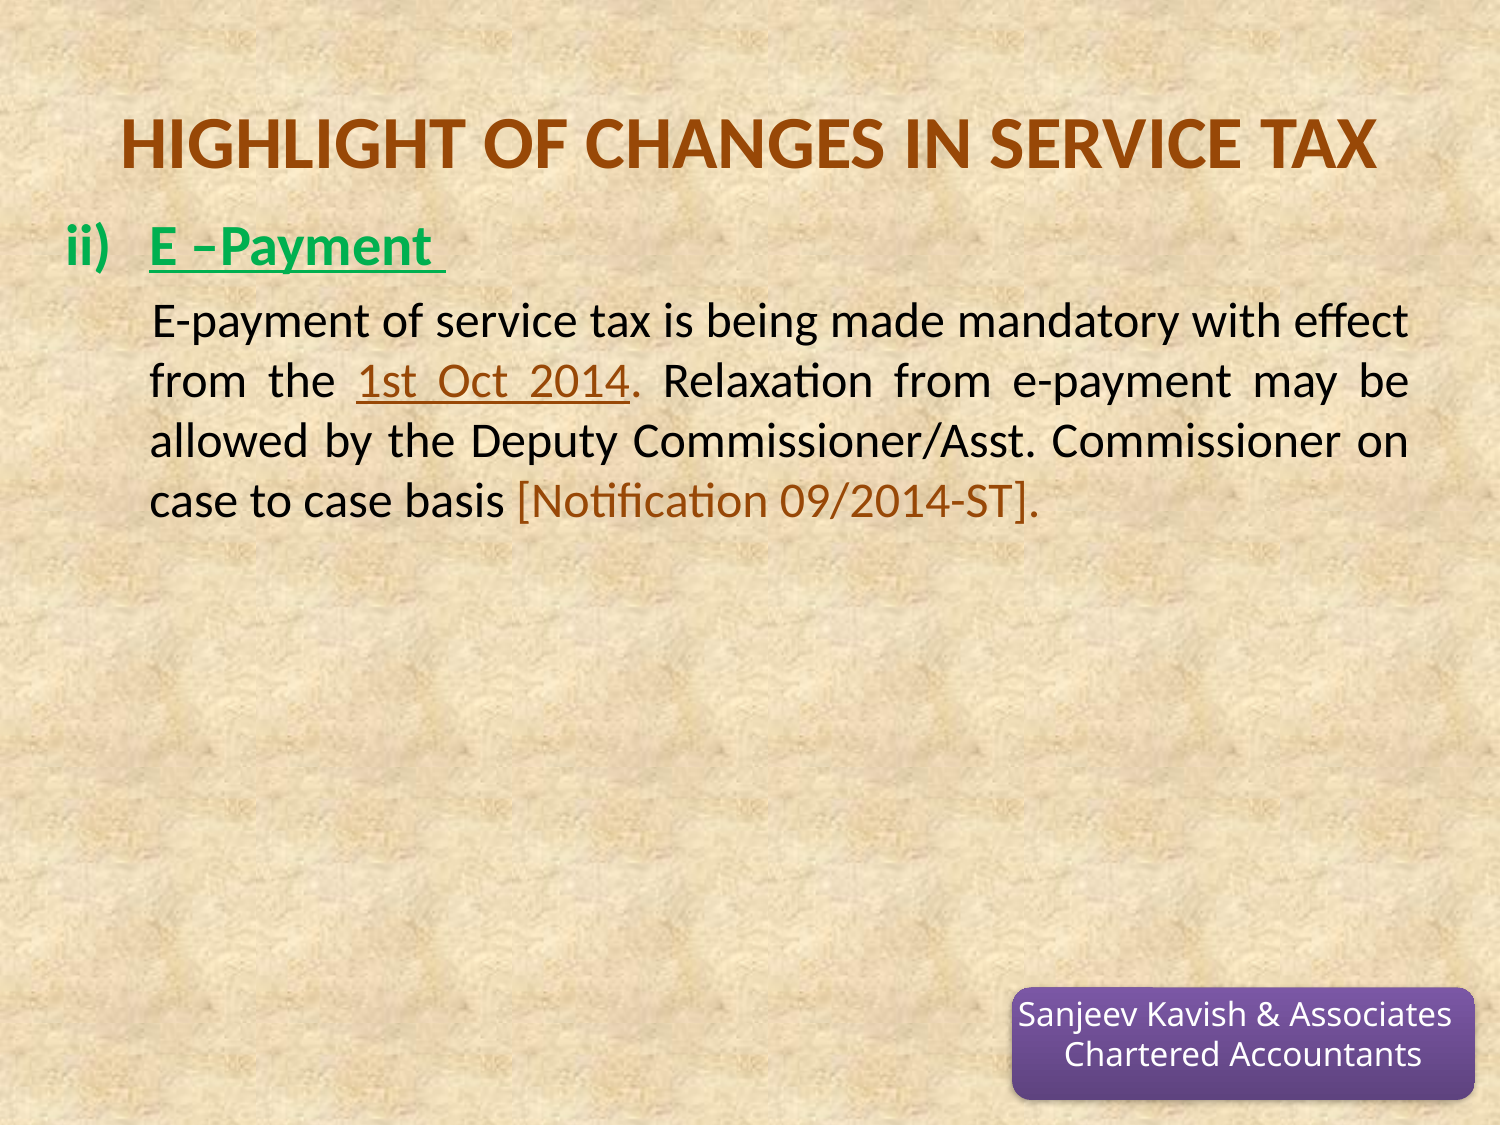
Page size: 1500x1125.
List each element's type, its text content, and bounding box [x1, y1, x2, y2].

picture [0, 0, 1500, 1125]
text_box Sanjeev Kavish & Associates Chartered Accountants [1012, 987, 1475, 1101]
list E –Payment E-payment of service tax is being made mandatory with effect from the 1st Oct 2014. Relaxation from e-payment may be allowed by the Deputy Commissioner/Asst. Commissioner on case to case basis [Notification 09/2014-ST]. [50, 200, 1425, 1038]
title HIGHLIGHT OF CHANGES IN SERVICE TAX [75, 45, 1425, 200]
